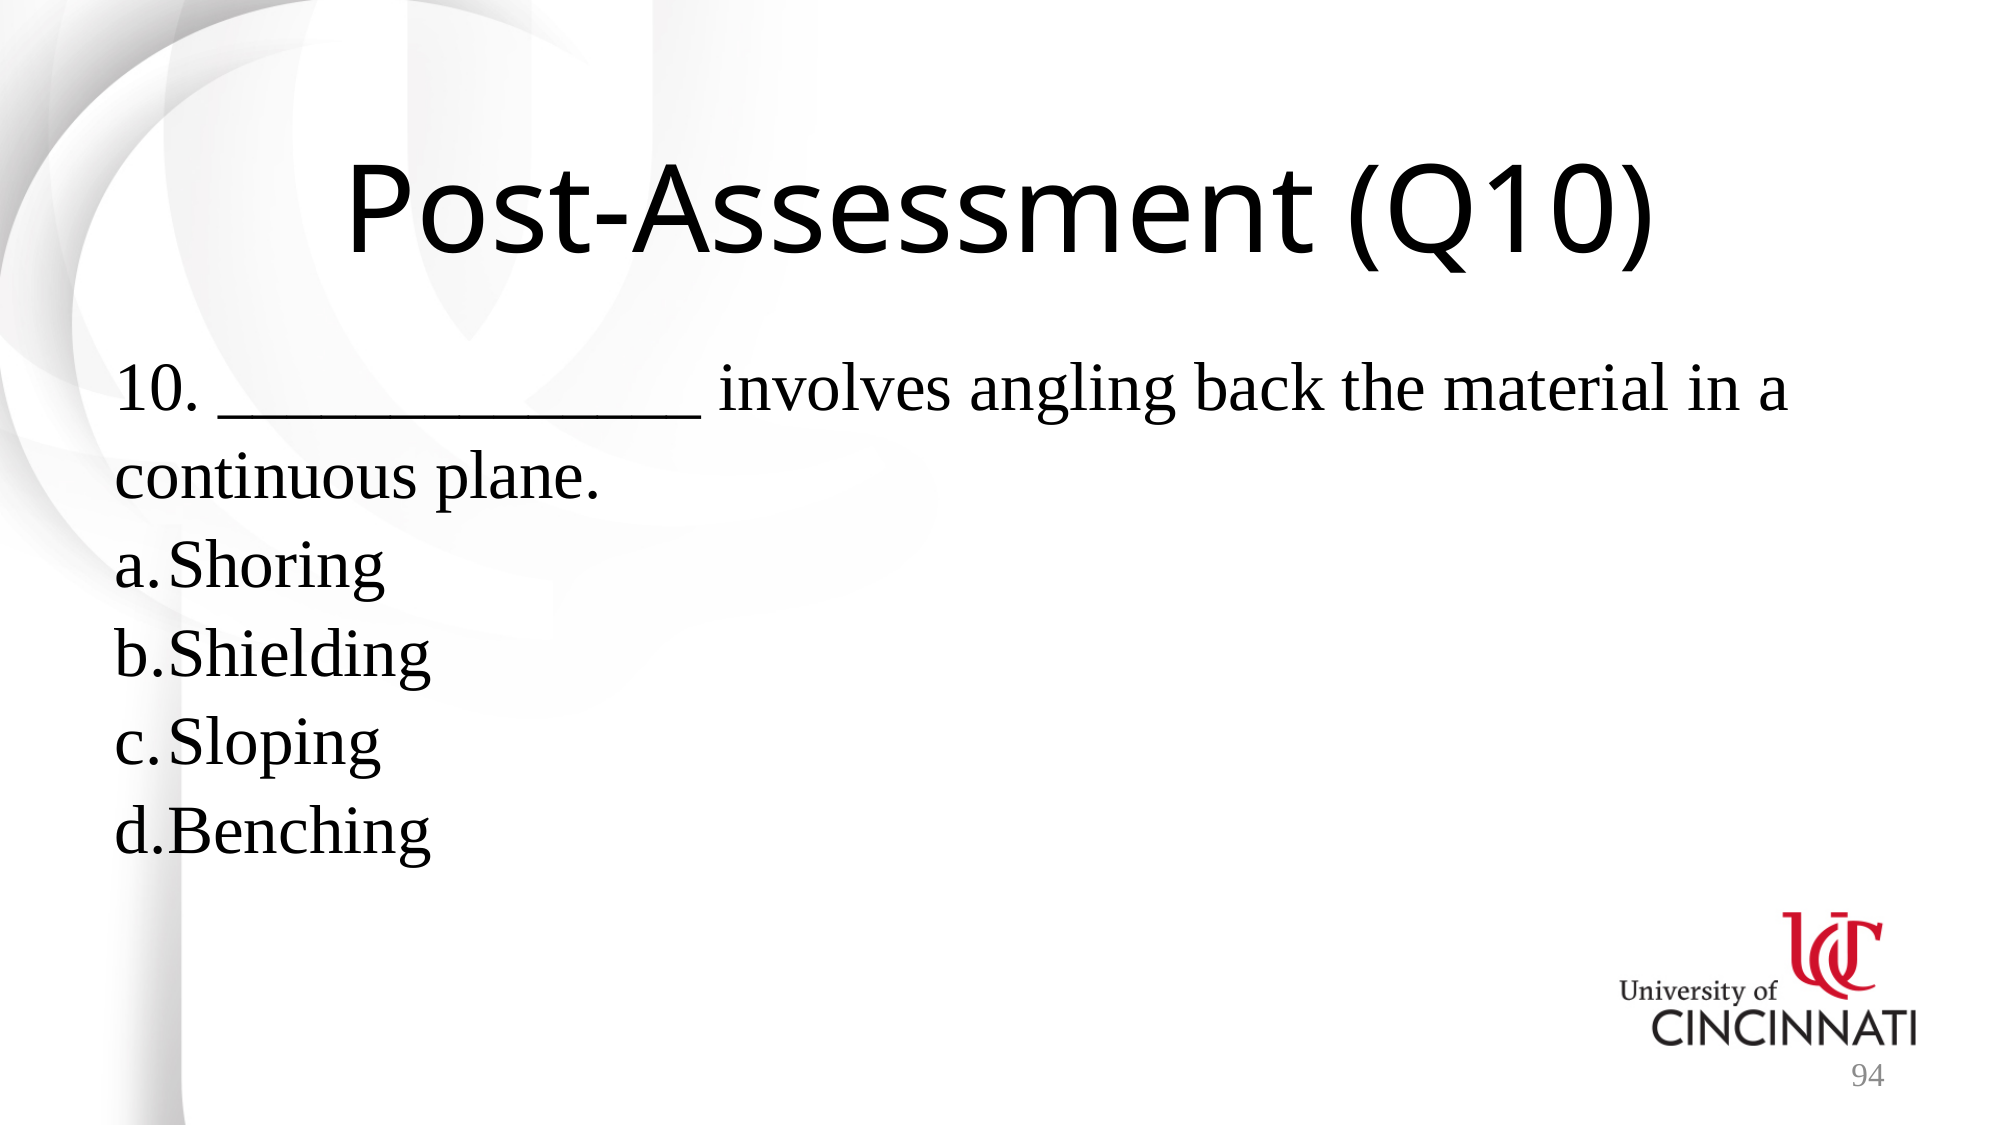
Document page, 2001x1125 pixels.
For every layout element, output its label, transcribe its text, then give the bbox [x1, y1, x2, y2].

picture [0, 0, 2001, 1125]
slide_number 94 [1433, 1042, 1900, 1103]
list 10. ______________ involves angling back the material in a continuous plane. Shoring Shielding Sloping Benching [99, 327, 1900, 882]
title Post-Assessment (Q10) [99, 110, 1900, 298]
